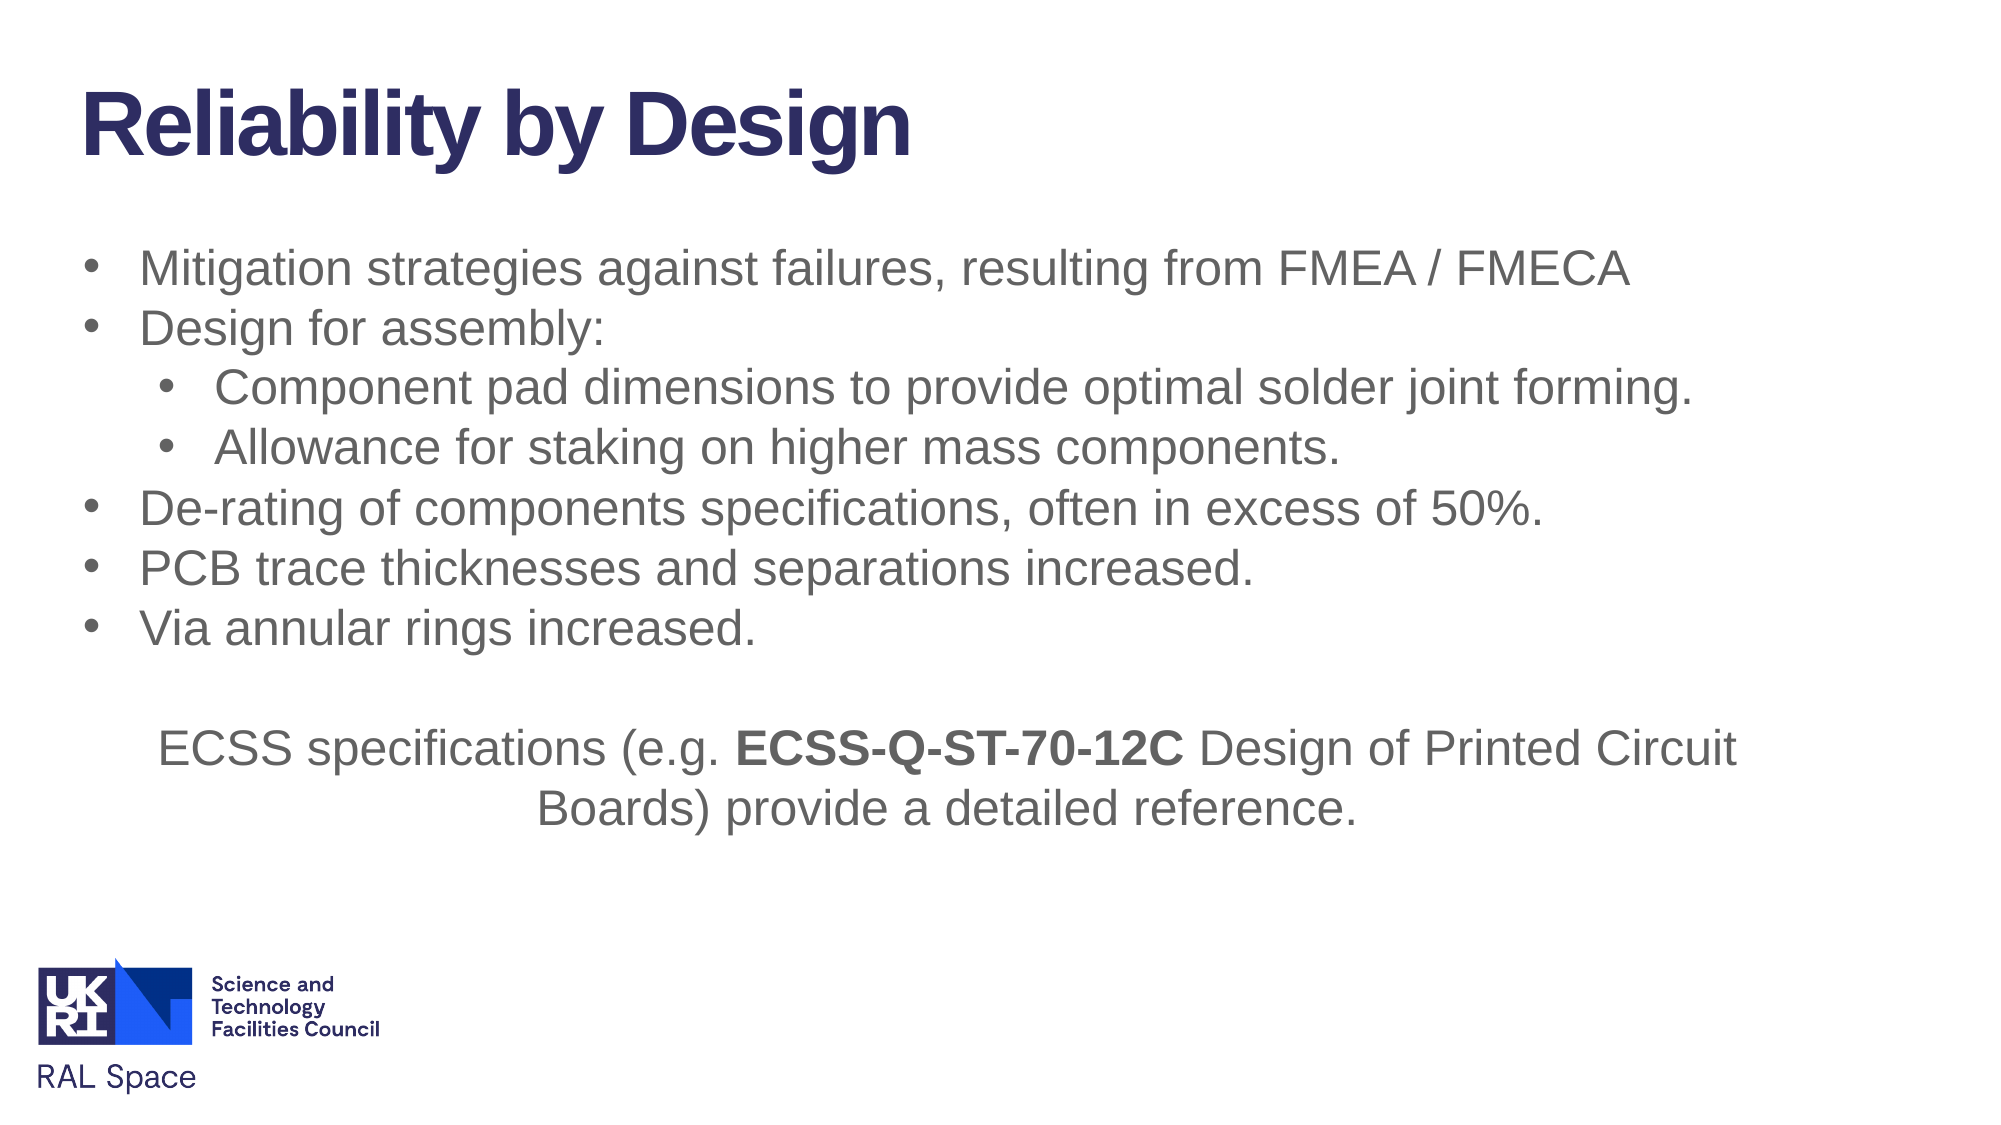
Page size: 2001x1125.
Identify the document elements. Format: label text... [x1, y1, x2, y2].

text_box Mitigation strategies against failures, resulting from FMEA / FMECA Design for assembly: Component pad dimensions to provide optimal solder joint forming. Allowance for staking on higher mass components. De-rating of components specifications, often in excess of 50%. PCB trace thicknesses and separations increased. Via annular rings increased. ECSS specifications (e.g. ECSS-Q-ST-70-12C Design of Printed Circuit Boards) provide a detailed reference. [68, 227, 1827, 843]
text_box Reliability by Design [66, 56, 1542, 182]
picture [15, 944, 402, 1111]
